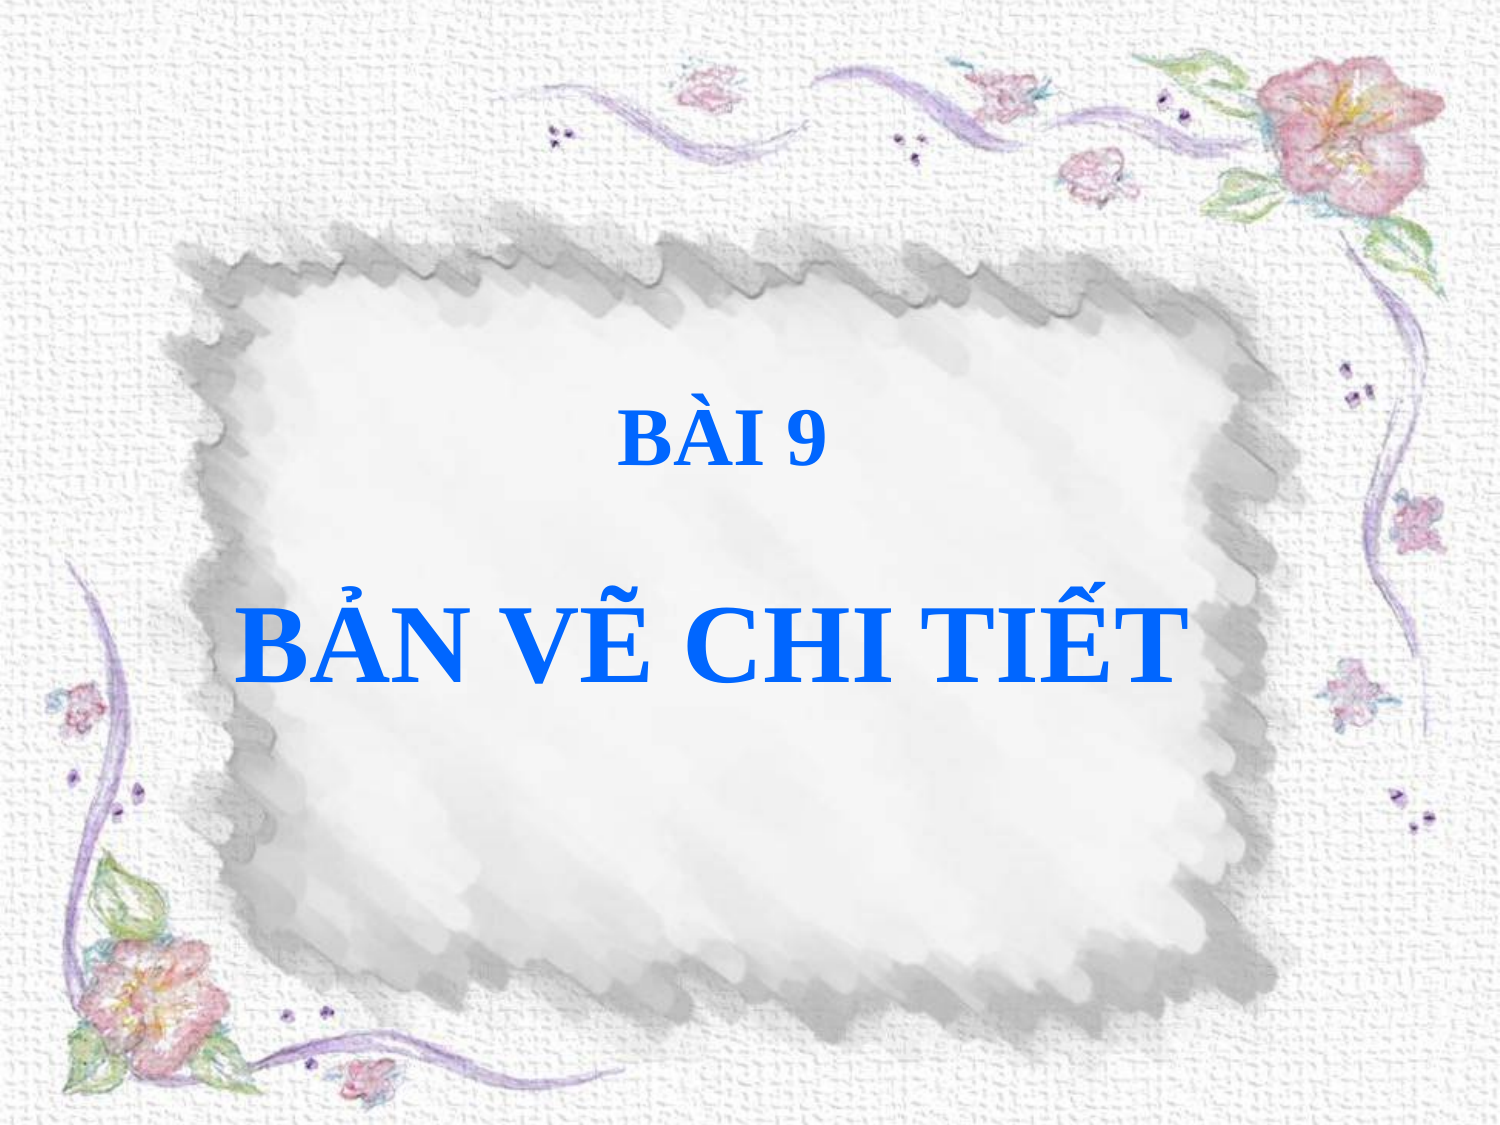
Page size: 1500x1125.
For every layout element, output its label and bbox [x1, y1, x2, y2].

list [0, 0, 1500, 1125]
